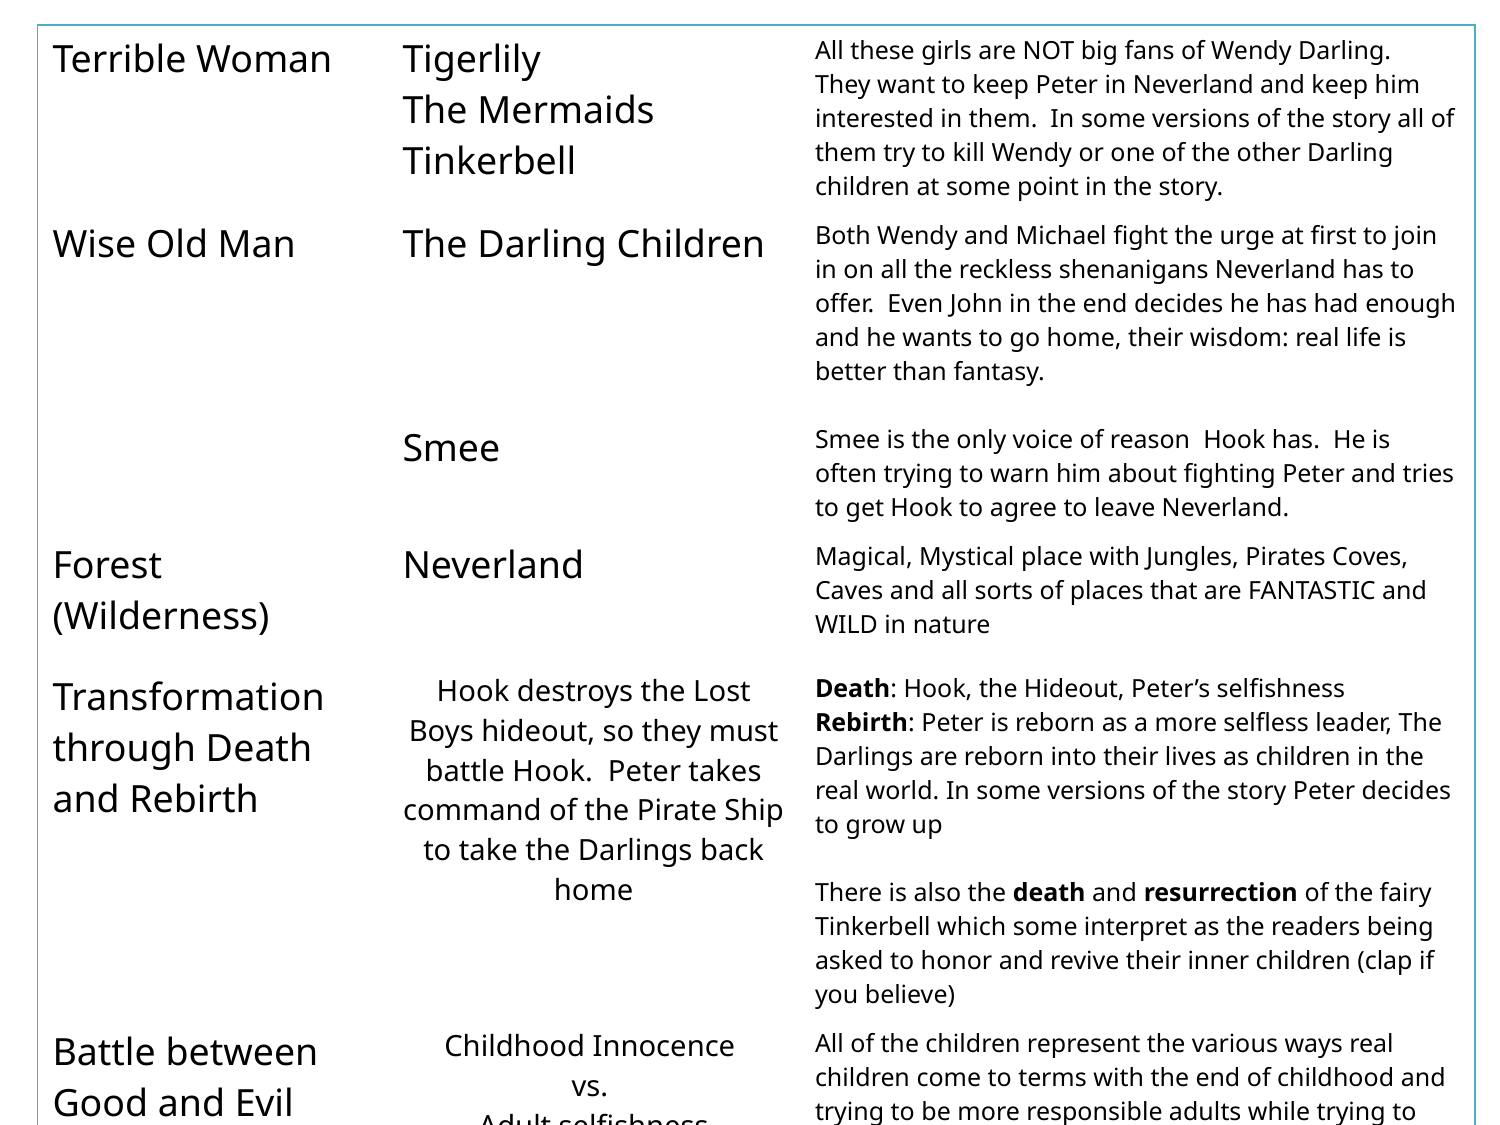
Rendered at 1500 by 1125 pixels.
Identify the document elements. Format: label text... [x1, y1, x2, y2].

table_cell Wise Old Man [38, 210, 387, 531]
table_header Terrible Woman [38, 26, 387, 210]
table_cell The Darling Children Smee [387, 210, 800, 531]
table_cell Hook destroys the Lost Boys hideout, so they must battle Hook. Peter takes command of the Pirate Ship to take the Darlings back home [387, 663, 800, 1018]
table_cell Forest (Wilderness) [38, 531, 387, 663]
table_cell Battle between Good and Evil [38, 1018, 387, 1125]
table_header All these girls are NOT big fans of Wendy Darling. They want to keep Peter in Neverland and keep him interested in them. In some versions of the story all of them try to kill Wendy or one of the other Darling children at some point in the story. [800, 26, 1474, 210]
table_header Tigerlily The Mermaids Tinkerbell [387, 26, 800, 210]
table_cell Magical, Mystical place with Jungles, Pirates Coves, Caves and all sorts of places that are FANTASTIC and WILD in nature [800, 531, 1474, 663]
table_cell All of the children represent the various ways real children come to terms with the end of childhood and trying to be more responsible adults while trying to hang on to the magic of childhood. Hook represents an evil perversion of what happens when an adult refuses to let go of childish ideas and selfish ways [800, 1018, 1474, 1125]
table_cell Neverland [387, 531, 800, 663]
table_cell Death: Hook, the Hideout, Peter’s selfishness Rebirth: Peter is reborn as a more selfless leader, The Darlings are reborn into their lives as children in the real world. In some versions of the story Peter decides to grow up There is also the death and resurrection of the fairy Tinkerbell which some interpret as the readers being asked to honor and revive their inner children (clap if you believe) [800, 663, 1474, 1018]
table_cell Transformation through Death and Rebirth [38, 663, 387, 1018]
table_cell Childhood Innocence vs. Adult selfishness [387, 1018, 800, 1125]
table_cell Both Wendy and Michael fight the urge at first to join in on all the reckless shenanigans Neverland has to offer. Even John in the end decides he has had enough and he wants to go home, their wisdom: real life is better than fantasy. Smee is the only voice of reason Hook has. He is often trying to warn him about fighting Peter and tries to get Hook to agree to leave Neverland. [800, 210, 1474, 531]
